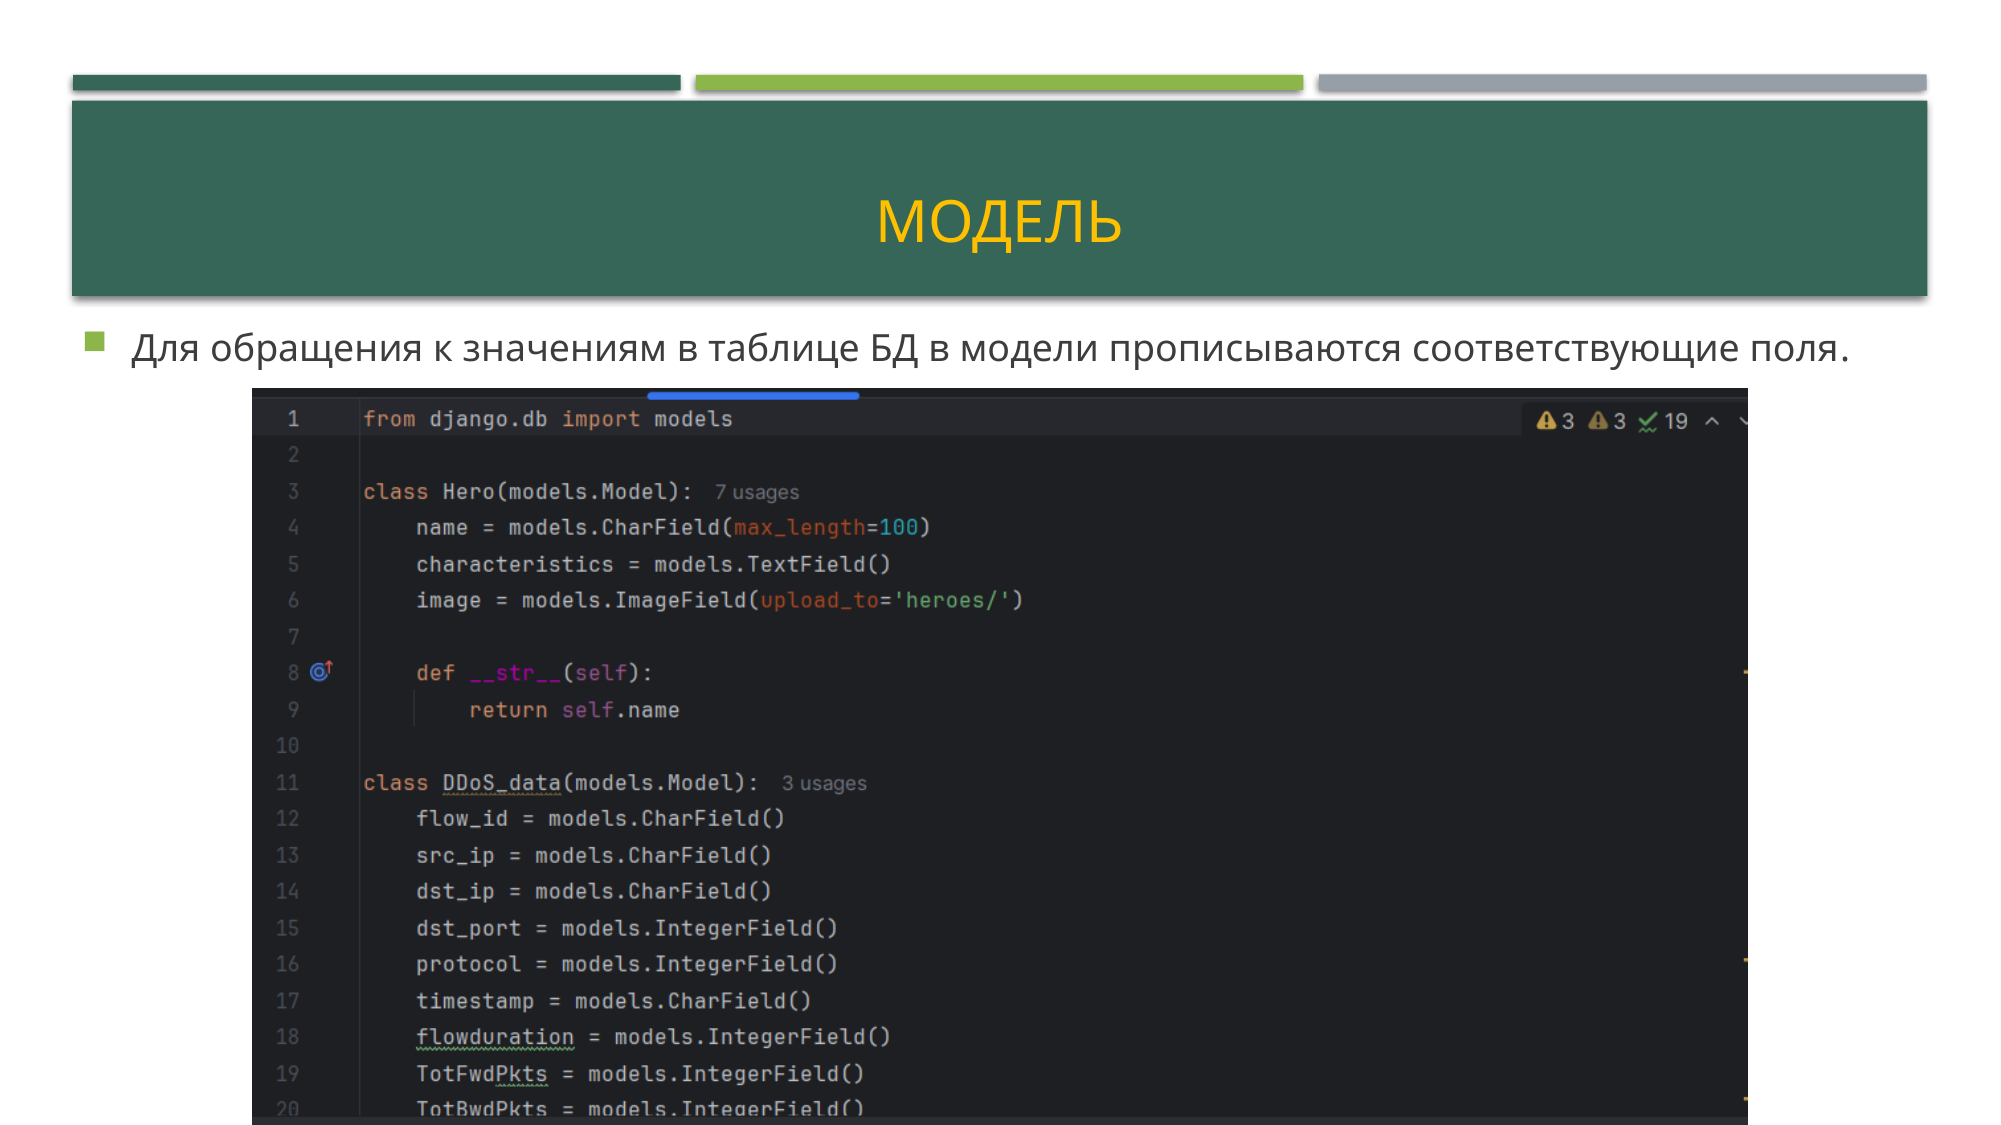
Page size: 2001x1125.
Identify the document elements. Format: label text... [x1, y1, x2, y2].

list Для обращения к значениям в таблице БД в модели прописываются соответствующие поля. [66, 304, 1905, 389]
picture [252, 387, 1748, 1125]
title Модель [95, 115, 1905, 262]
